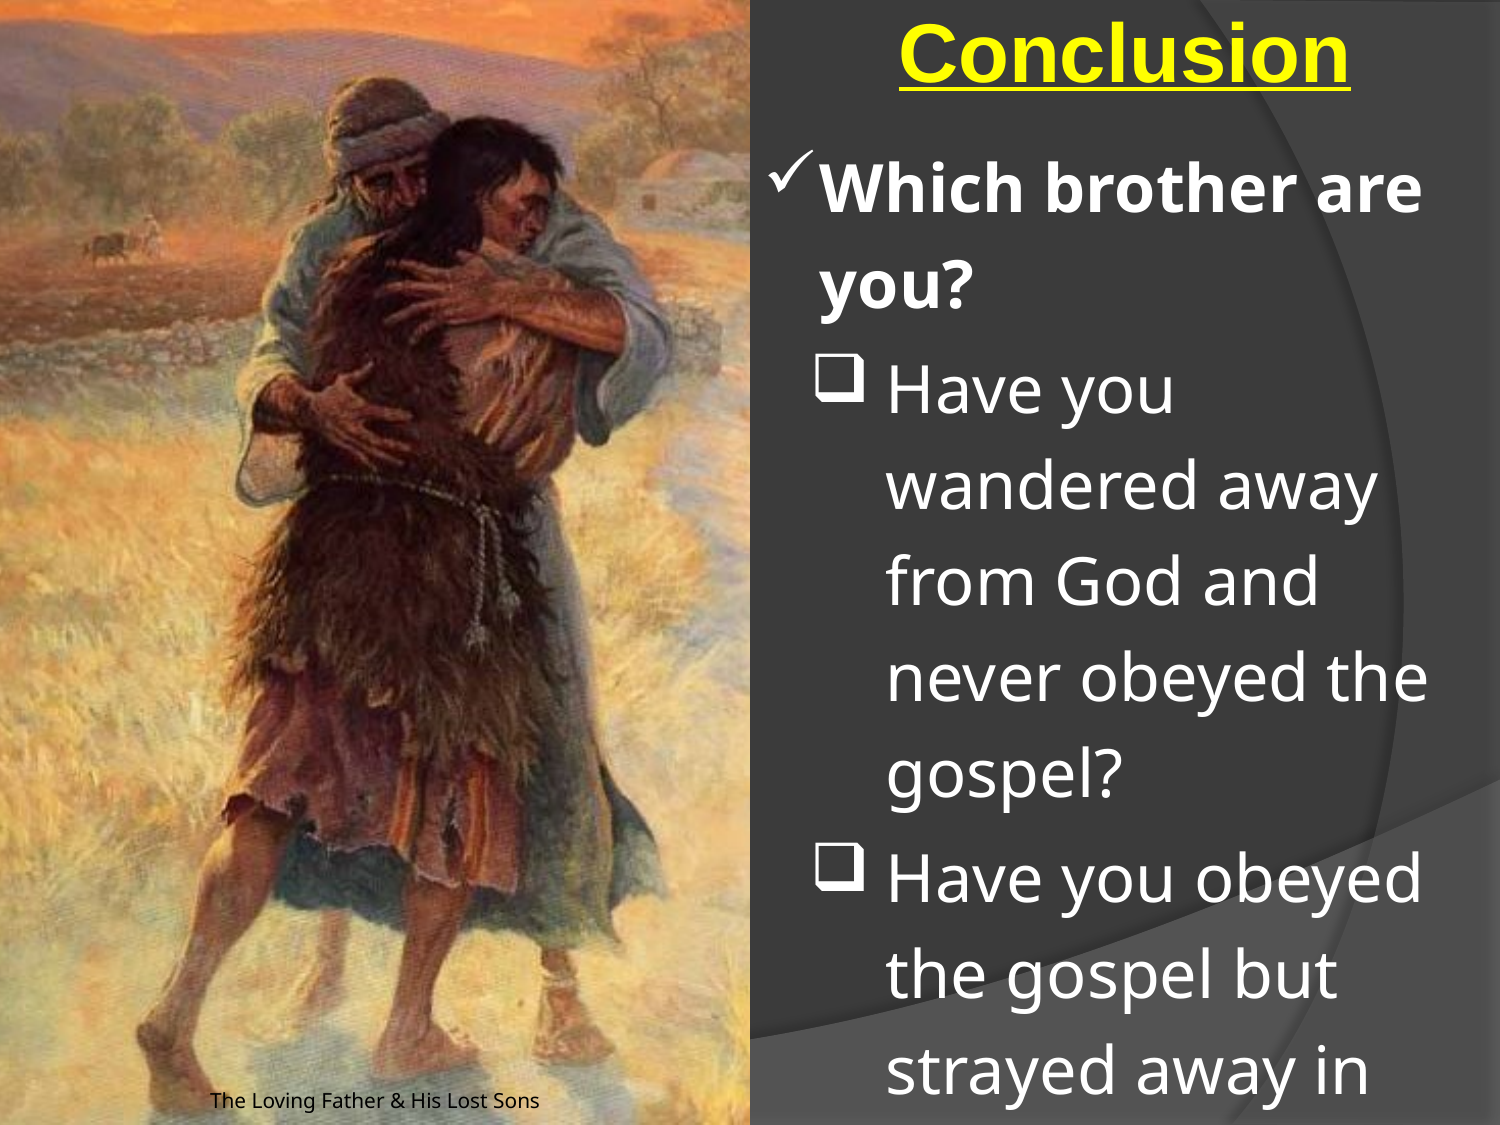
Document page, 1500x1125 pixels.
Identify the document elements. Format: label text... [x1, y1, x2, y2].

picture [0, 0, 751, 1125]
title Conclusion [762, 0, 1500, 122]
text_box Which brother are you? Have you wandered away from God and never obeyed the gospel? Have you obeyed the gospel but strayed away in your heart? [762, 122, 1500, 1125]
